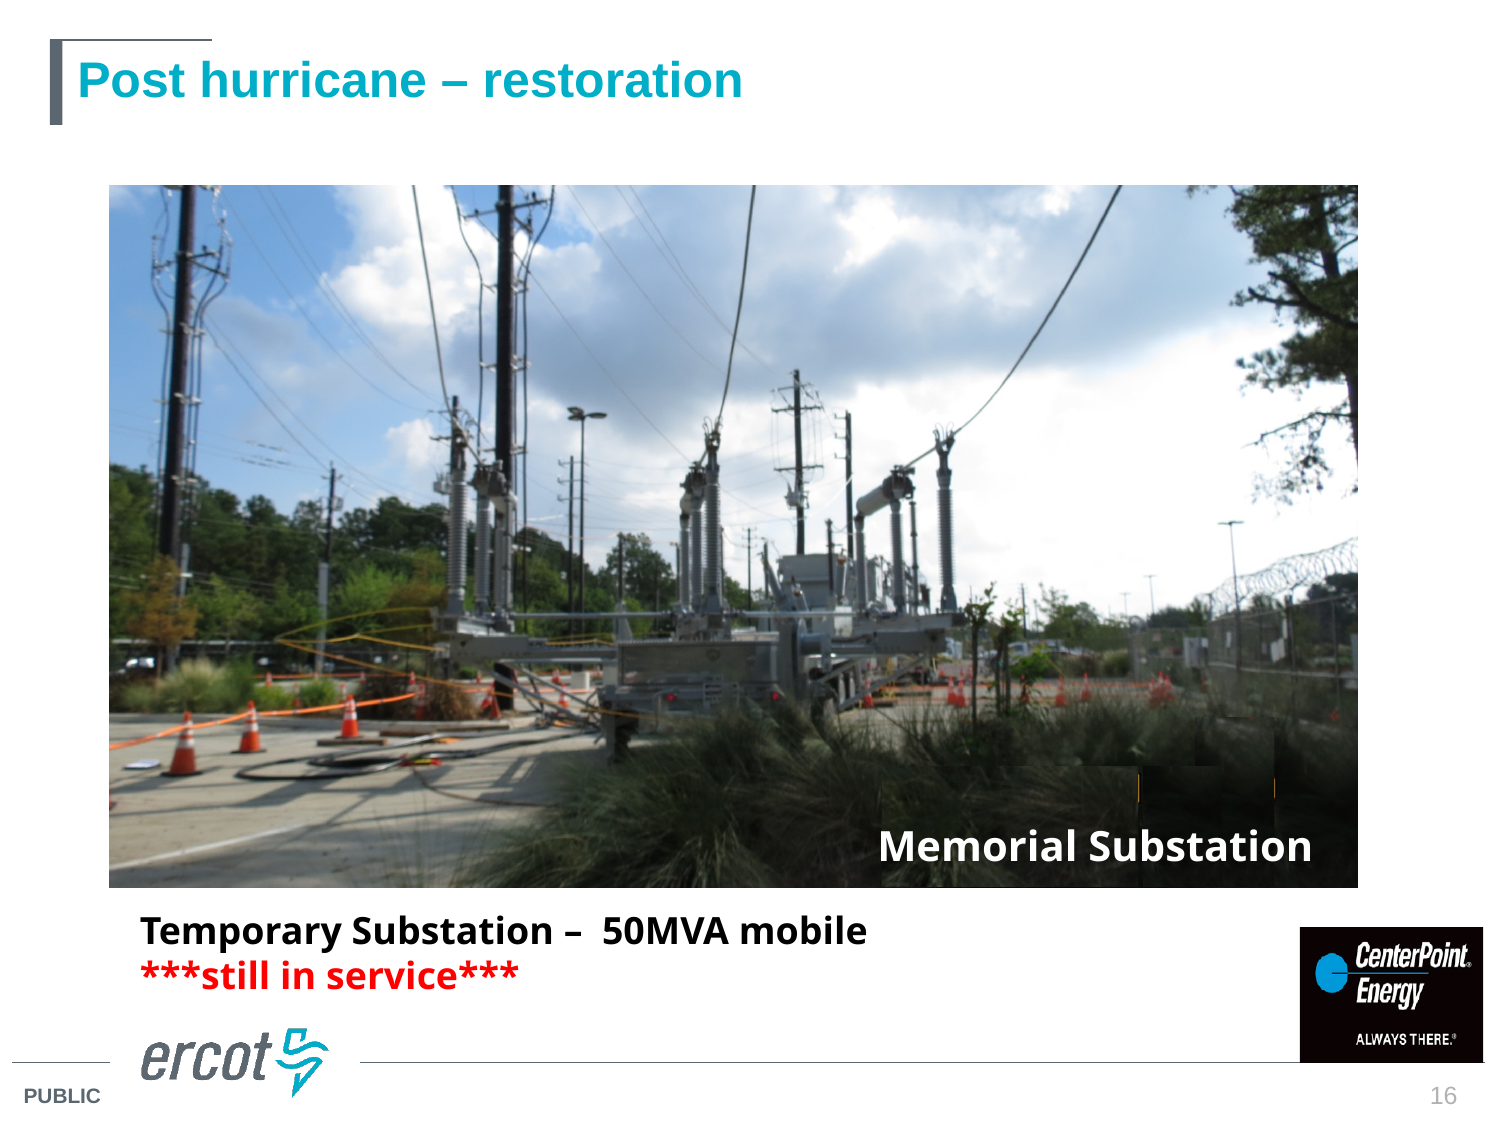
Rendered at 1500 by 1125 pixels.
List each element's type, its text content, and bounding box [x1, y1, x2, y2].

text_box Temporary Substation – 50MVA mobile ***still in service*** [125, 899, 1300, 1050]
picture [137, 1050, 332, 1100]
slide_number 16 [1400, 1076, 1488, 1113]
picture [1299, 927, 1484, 1063]
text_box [109, 185, 1358, 888]
title Post hurricane – restoration [62, 39, 1450, 125]
list Memorial Substation [862, 812, 1392, 925]
